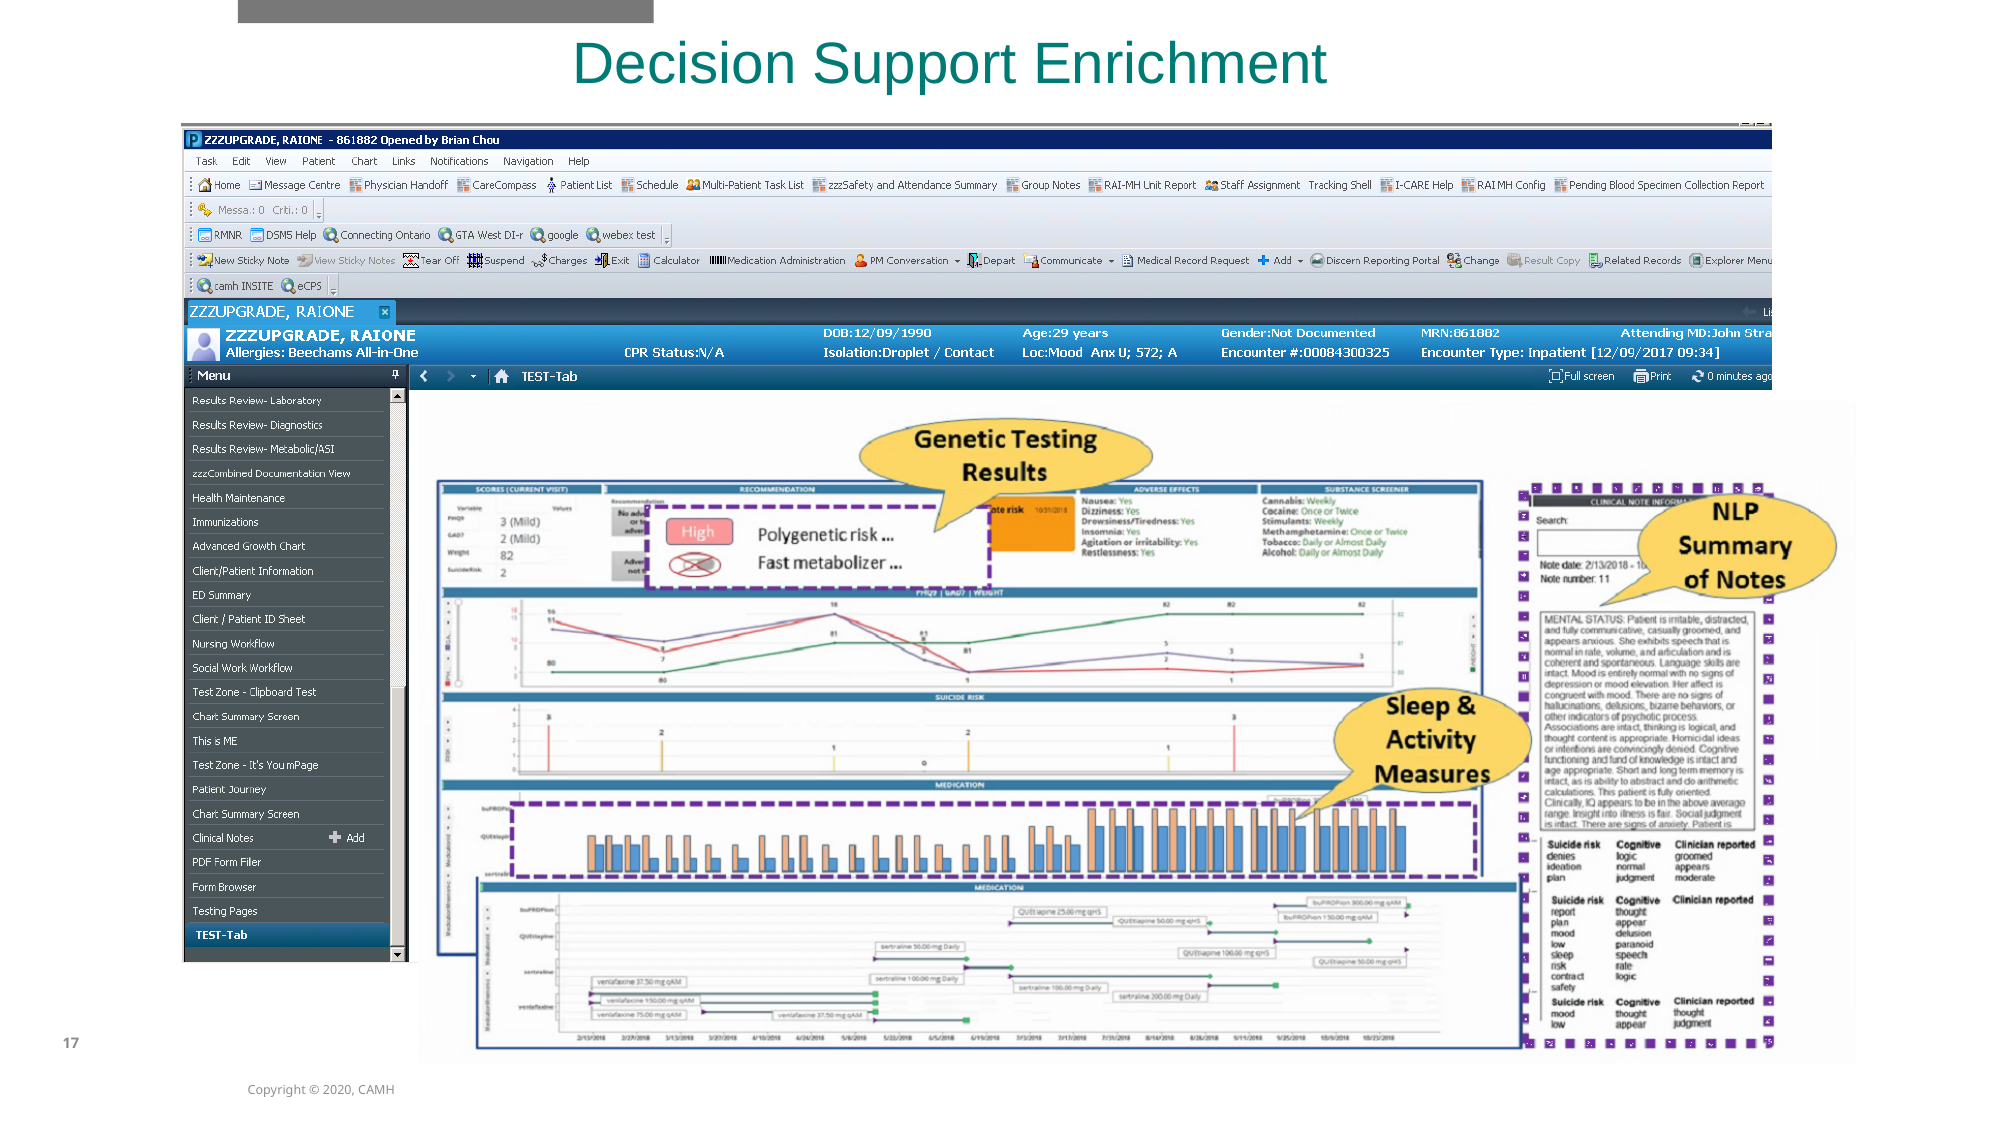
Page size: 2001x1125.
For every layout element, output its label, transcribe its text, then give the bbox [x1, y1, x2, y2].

text_box Decision Support Enrichment [172, 18, 1730, 103]
slide_number 17 [47, 1024, 144, 1064]
text_box [237, 0, 655, 24]
picture [181, 123, 1856, 1064]
